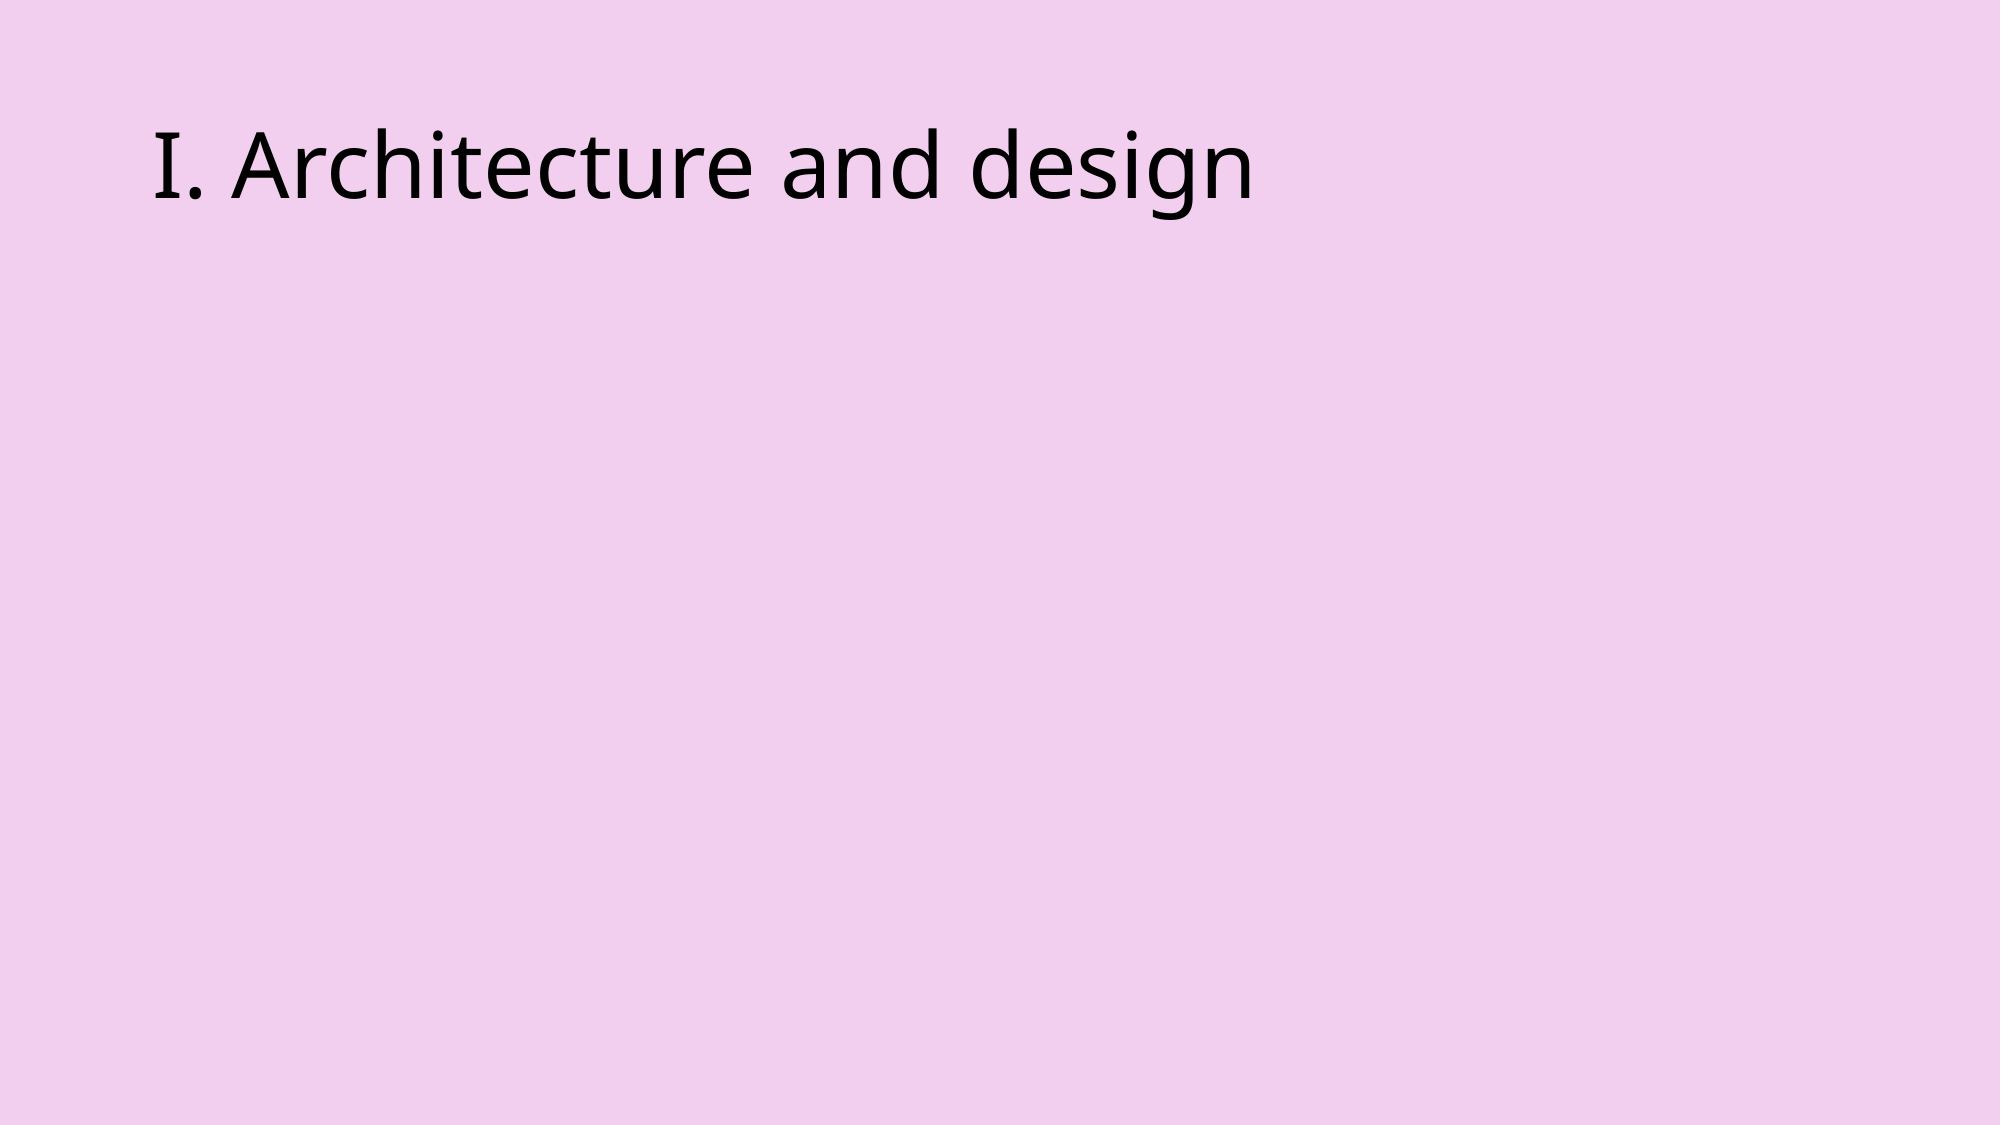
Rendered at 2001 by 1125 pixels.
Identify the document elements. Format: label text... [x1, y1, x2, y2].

title I. Architecture and design [137, 59, 1863, 278]
